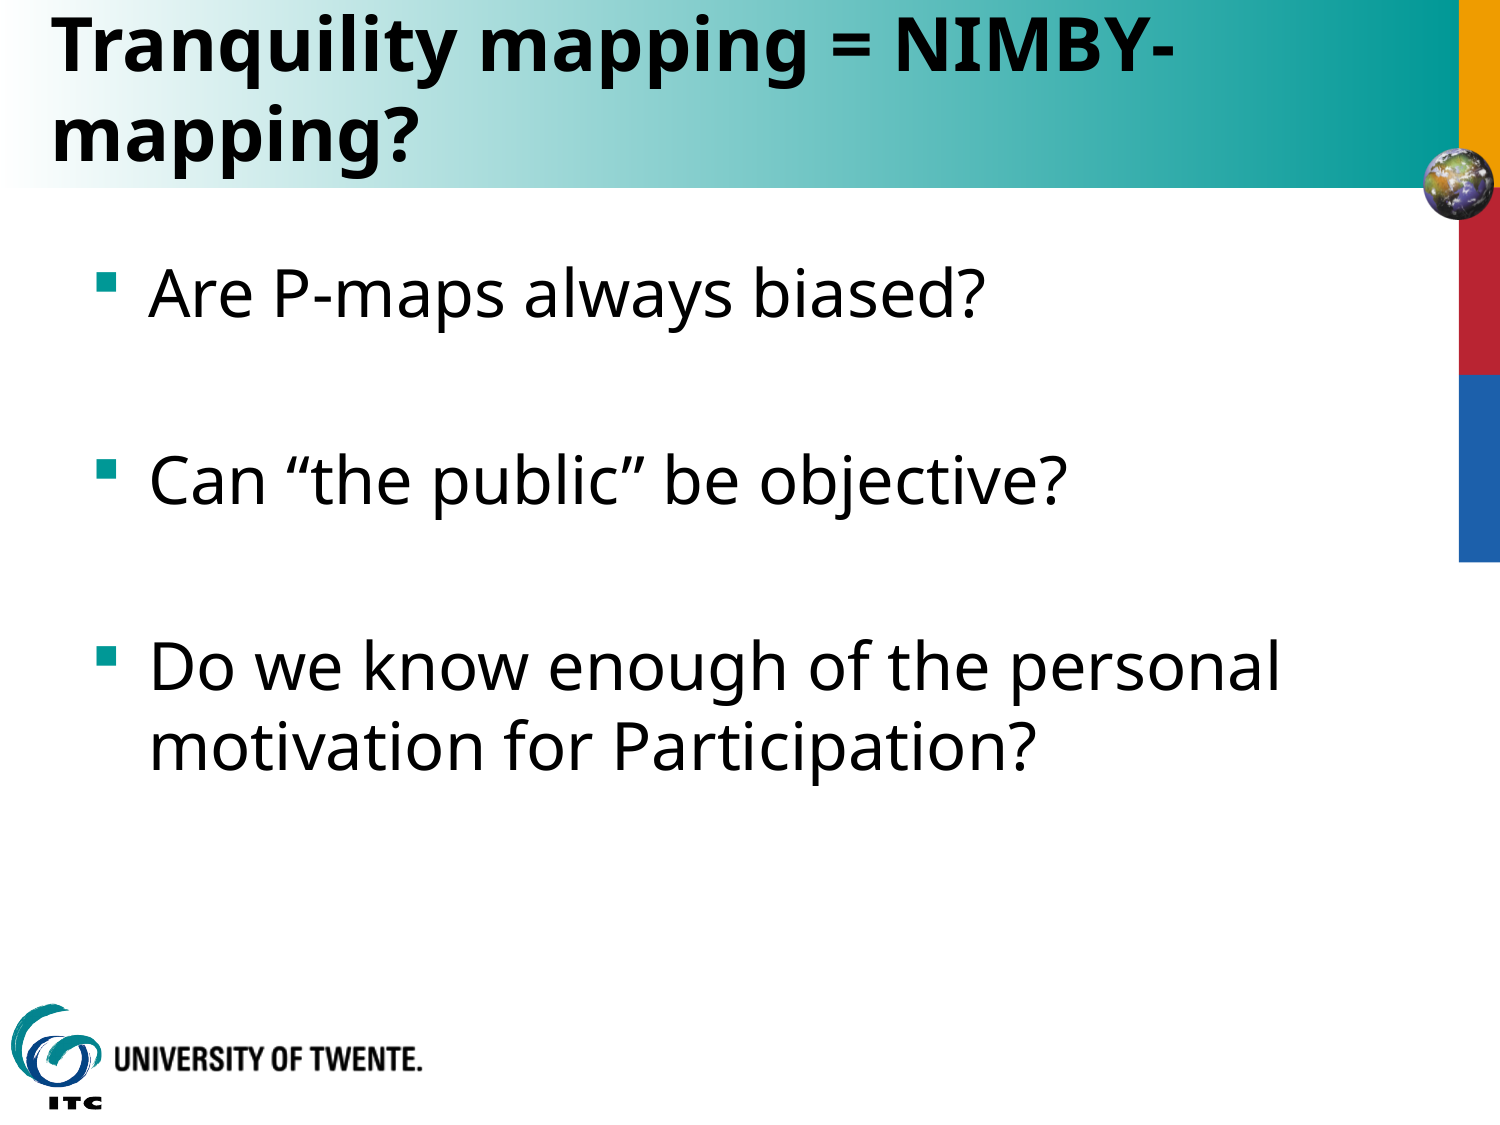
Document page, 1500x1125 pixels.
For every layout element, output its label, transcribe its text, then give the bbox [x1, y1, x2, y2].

list Are P-maps always biased? Can “the public” be objective? Do we know enough of the personal motivation for Participation? [76, 243, 1388, 996]
picture [1423, 148, 1494, 220]
title Tranquility mapping = NIMBY-mapping? [35, 15, 1452, 159]
picture [10, 1003, 442, 1110]
